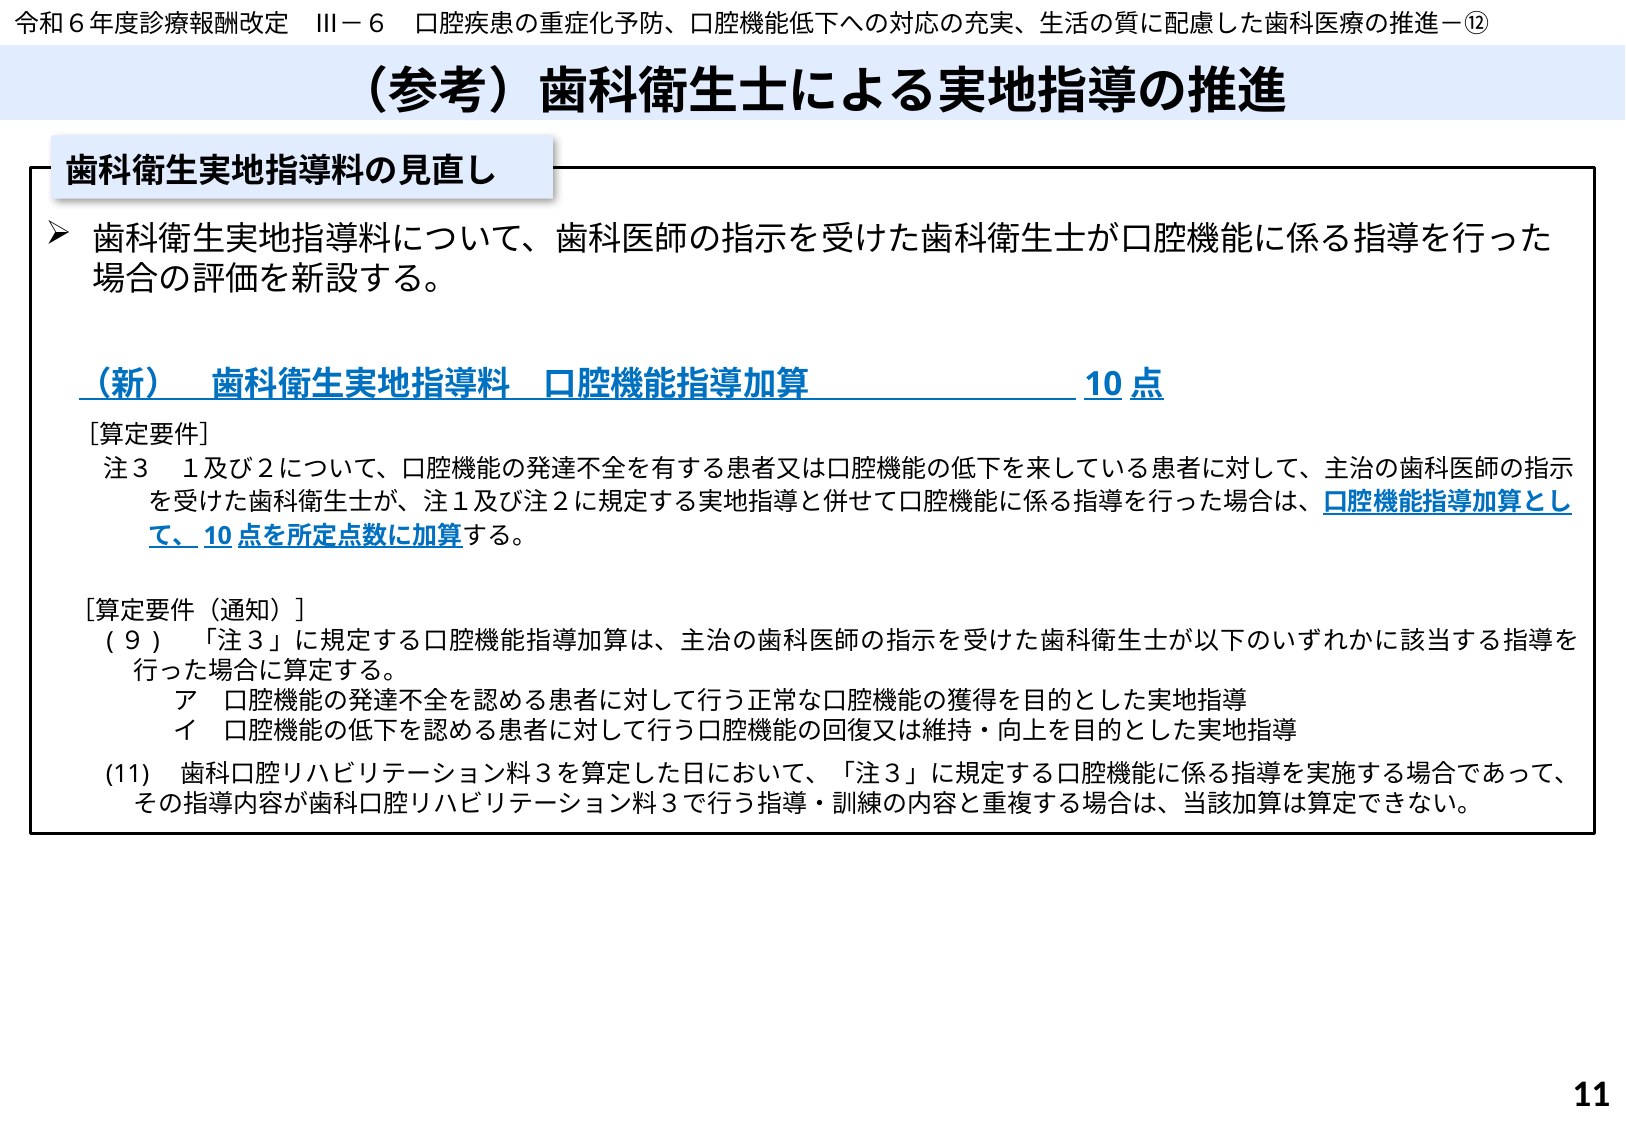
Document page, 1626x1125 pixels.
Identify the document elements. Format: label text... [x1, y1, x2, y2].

text_box 歯科衛生実地指導料の見直し [49, 133, 555, 201]
text_box 令和６年度診療報酬改定 Ⅲ－６ 口腔疾患の重症化予防、口腔機能低下への対応の充実、生活の質に配慮した歯科医療の推進－⑫ [0, 0, 1625, 45]
text_box 11 [1245, 1061, 1625, 1121]
title （参考）歯科衛生士による実地指導の推進 [0, 45, 1625, 121]
text_box 歯科衛生実地指導料について、歯科医師の指示を受けた歯科衛生士が口腔機能に係る指導を行った場合の評価を新設する。 （新） 歯科衛生実地指導料 口腔機能指導加算 10点 ［算定要件］ 注３ １及び２について、口腔機能の発達不全を有する患者又は口腔機能の低下を来している患者に対して、主治の歯科医師の指示を受けた歯科衛生士が、注１及び注２に規定する実地指導と併せて口腔機能に係る指導を行った場合は、口腔機能指導加算として、10点を所定点数に加算する。 ［算定要件（通知）］ (９) 「注３」に規定する口腔機能指導加算は、主治の歯科医師の指示を受けた歯科衛生士が以下のいずれかに該当する指導を行った場合に算定する。 ア 口腔機能の発達不全を認める患者に対して行う正常な口腔機能の獲得を目的とした実地指導 イ 口腔機能の低下を認める患者に対して行う口腔機能の回復又は維持・向上を目的とした実地指導 (11) 歯科口腔リハビリテーション料３を算定した日において、「注３」に規定する口腔機能に係る指導を実施する場合であって、その指導内容が歯科口腔リハビリテーション料３で行う指導・訓練の内容と重複する場合は、当該加算は算定できない。 [29, 165, 1596, 836]
